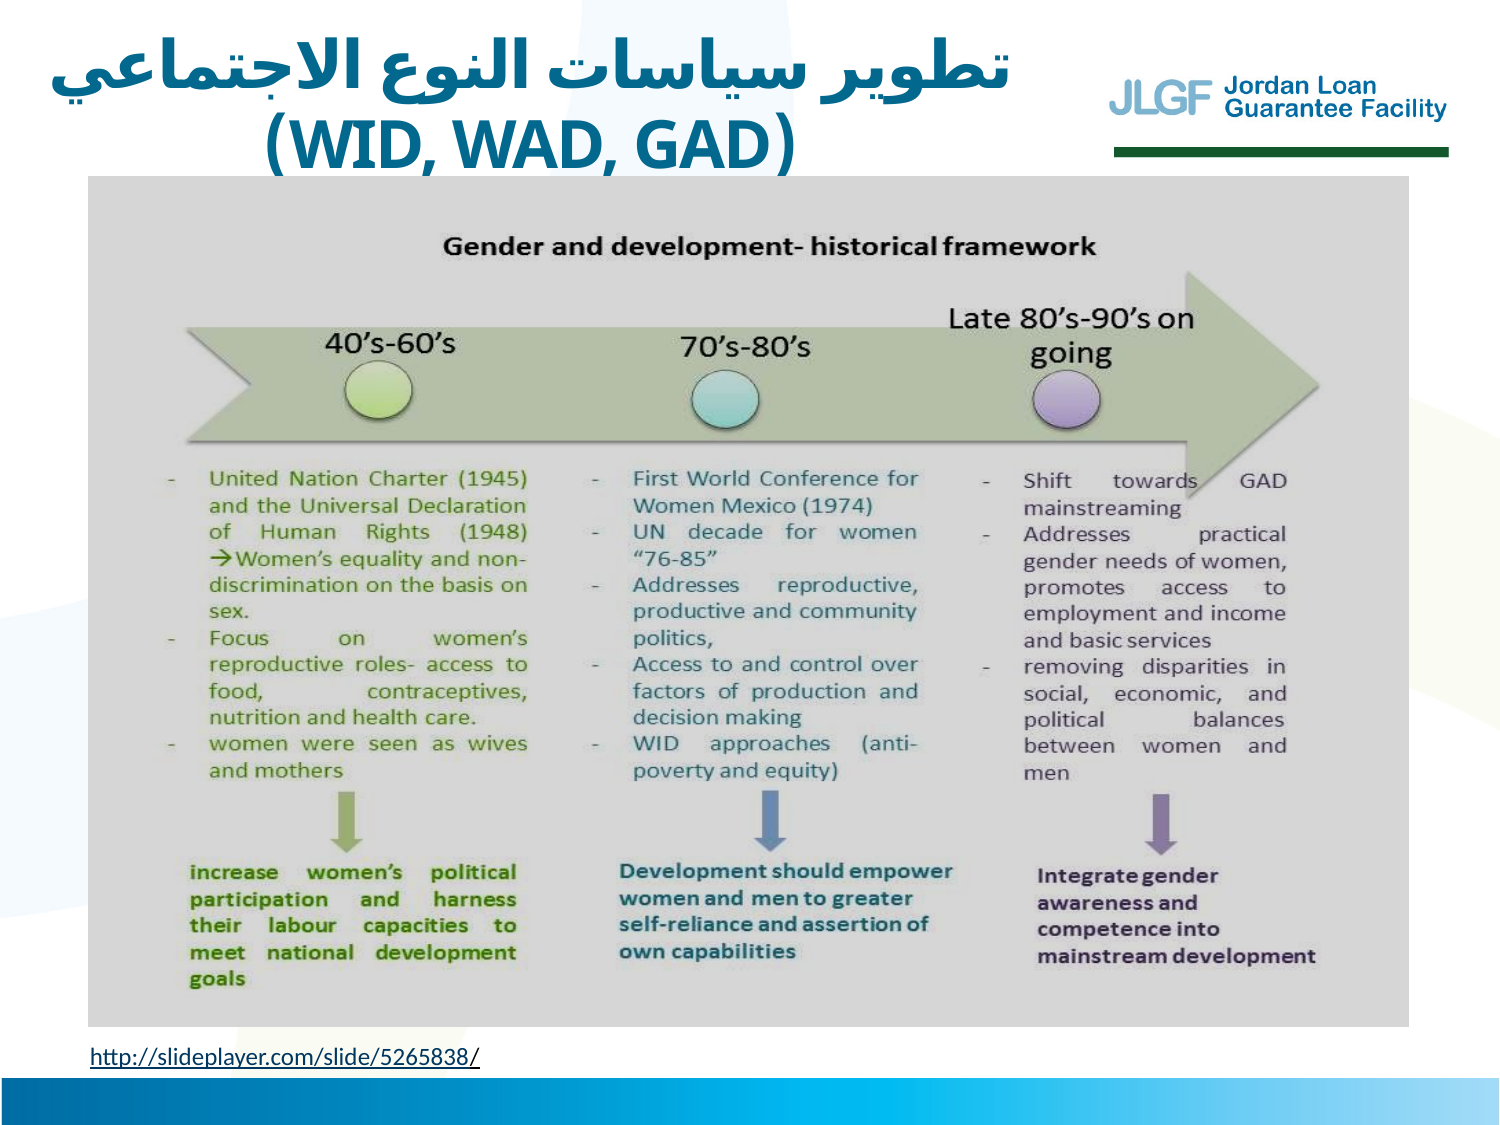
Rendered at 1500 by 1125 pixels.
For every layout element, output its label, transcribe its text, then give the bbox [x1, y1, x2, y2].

picture [0, 0, 1500, 1125]
text_box تطوير سياسات النوع الاجتماعي (WID, WAD, GAD) [0, 36, 1063, 189]
text_box http://slideplayer.com/slide/5265838/ [74, 1033, 963, 1079]
